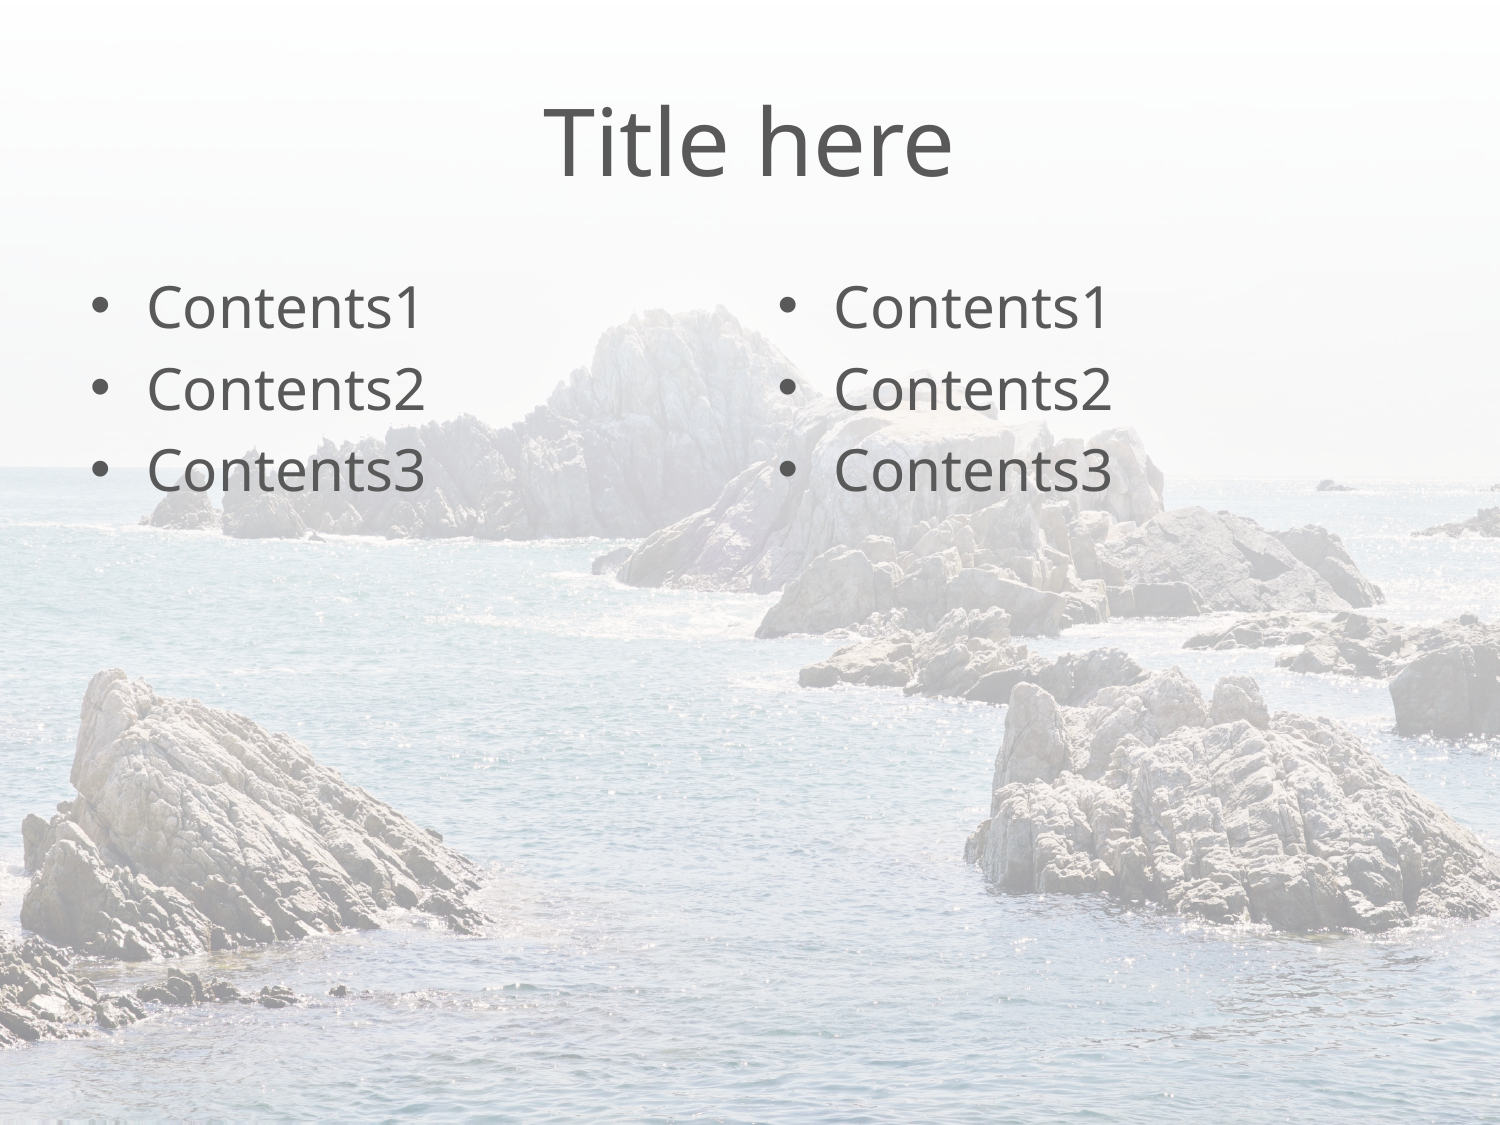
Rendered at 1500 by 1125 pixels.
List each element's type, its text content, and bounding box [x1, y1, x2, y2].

list Contents1 Contents2 Contents3 [762, 262, 1425, 1005]
title Title here [75, 45, 1425, 233]
list Contents1 Contents2 Contents3 [75, 262, 738, 1005]
text_box [0, 0, 1500, 1125]
